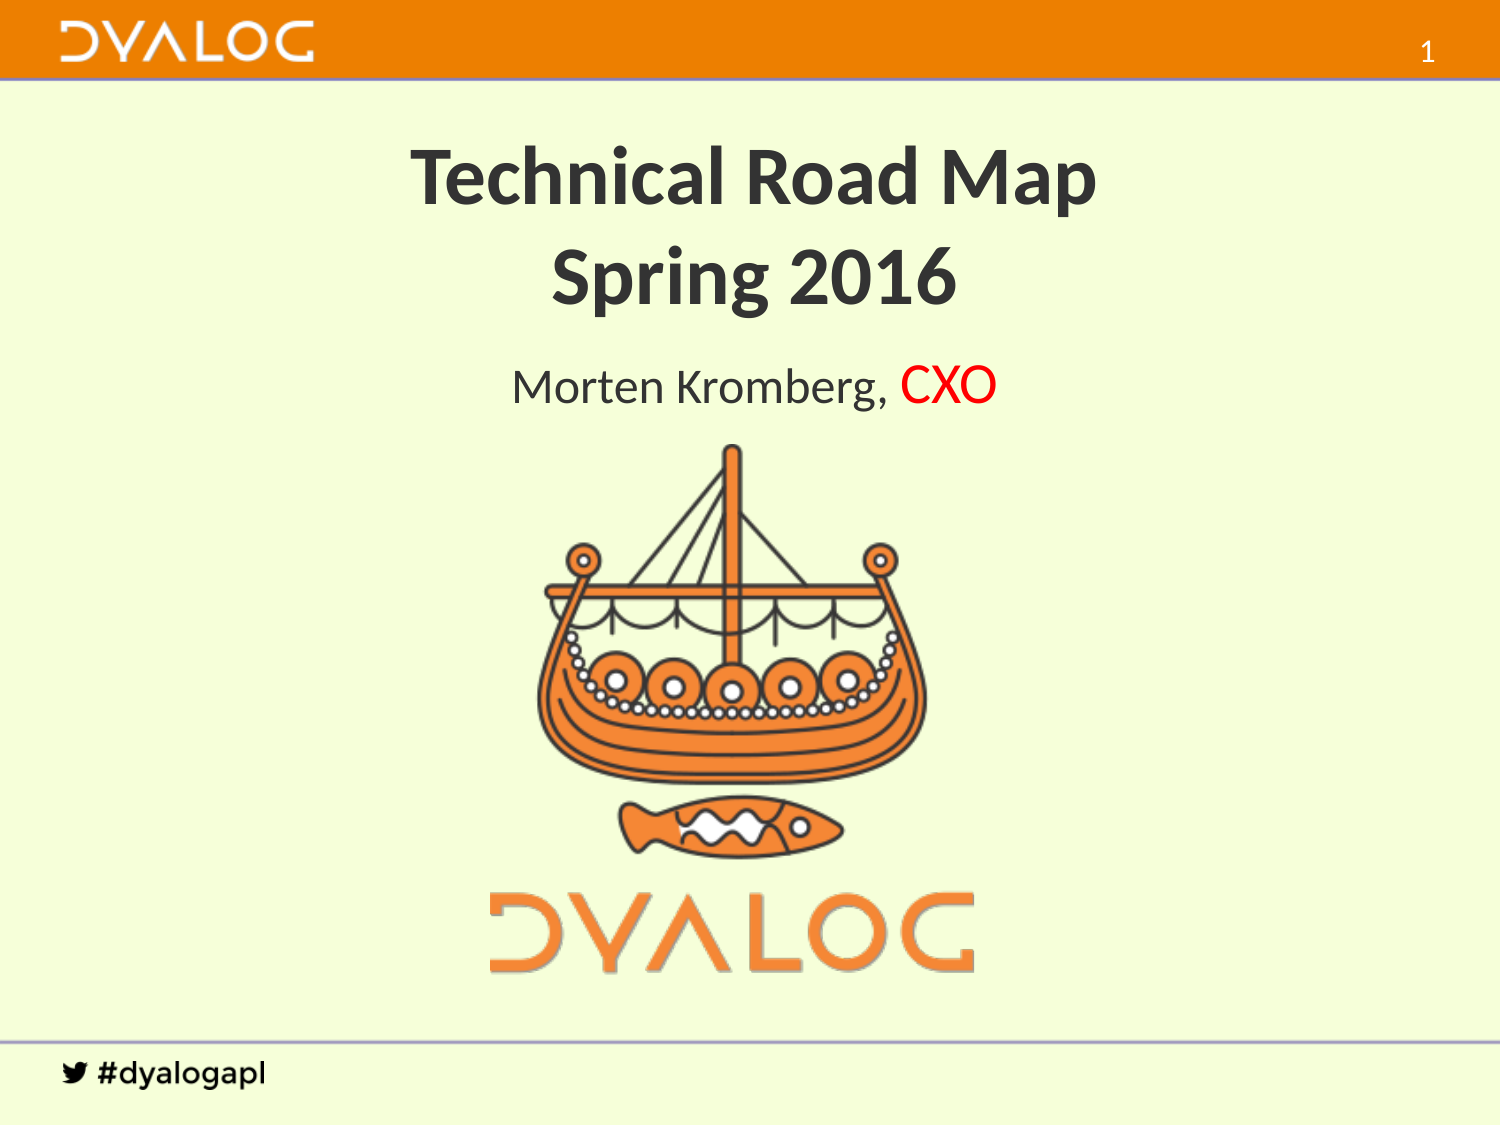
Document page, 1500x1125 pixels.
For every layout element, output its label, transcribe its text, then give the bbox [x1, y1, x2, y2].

list Morten Kromberg, CXO [336, 338, 1174, 421]
picture [0, 0, 1500, 1125]
slide_number 0 [1293, 19, 1451, 79]
title Technical Road Map Spring 2016 [128, 113, 1381, 232]
